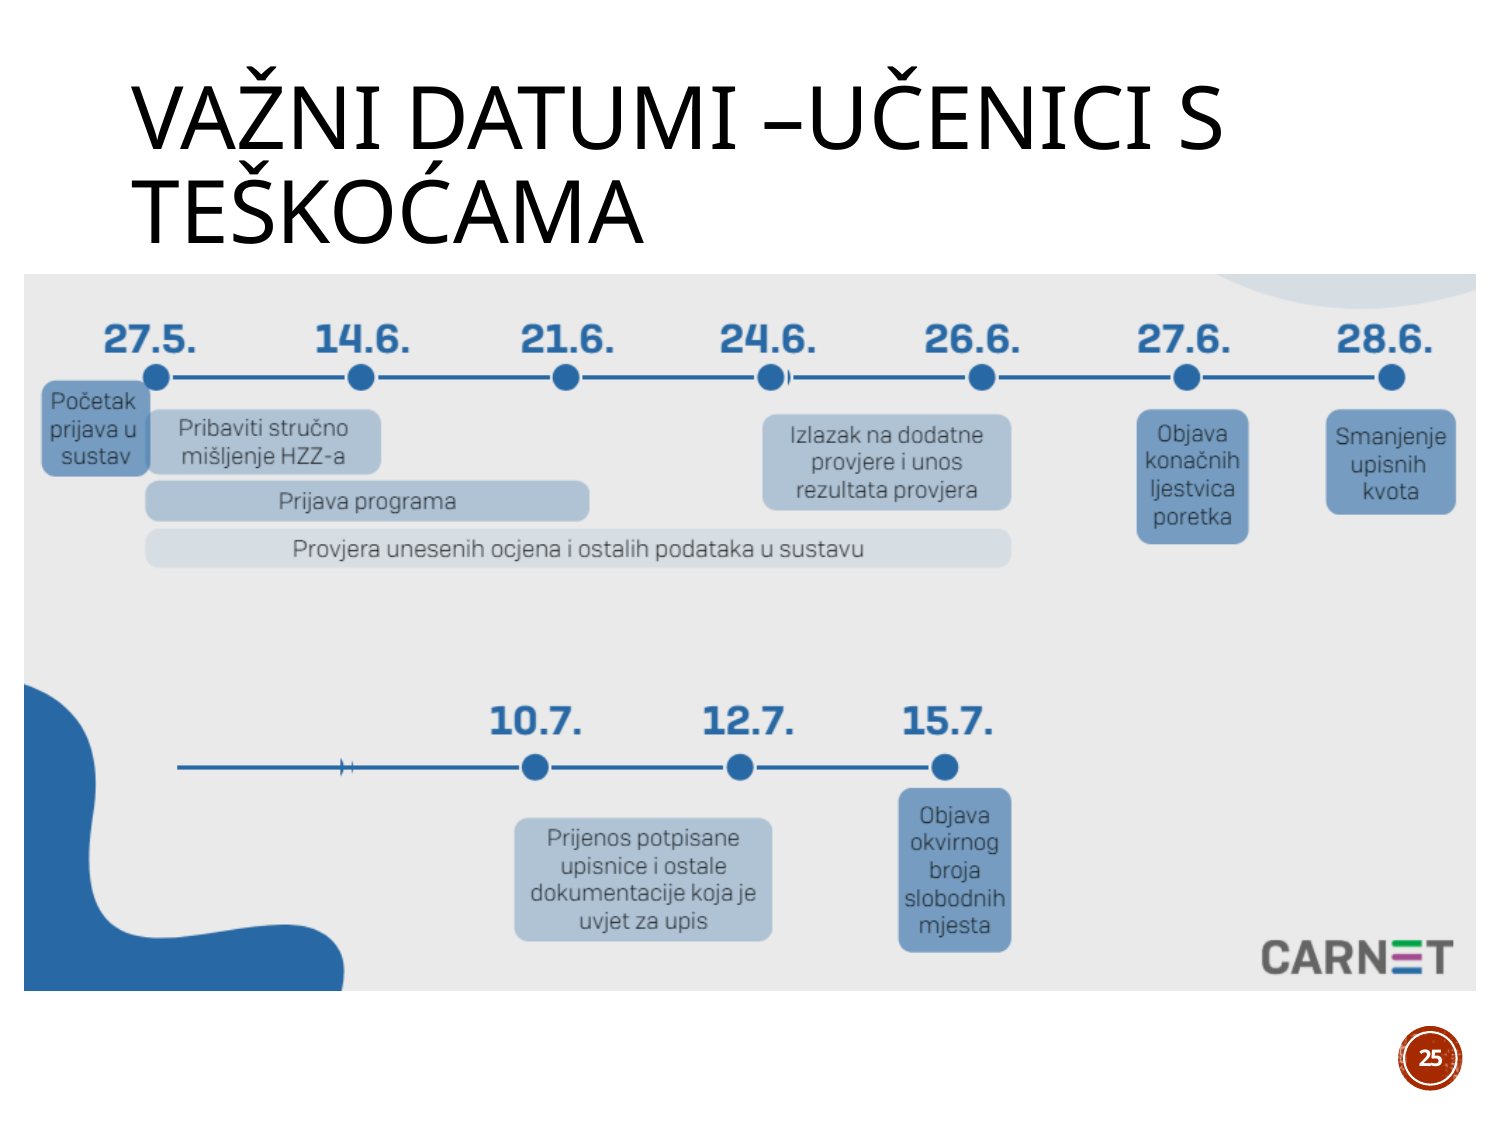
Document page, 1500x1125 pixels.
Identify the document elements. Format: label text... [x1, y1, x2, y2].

title Važni datumi –učenici S TEŠKOĆAMA [116, 36, 1392, 273]
slide_number 25 [1391, 1028, 1471, 1089]
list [30, 275, 1474, 989]
